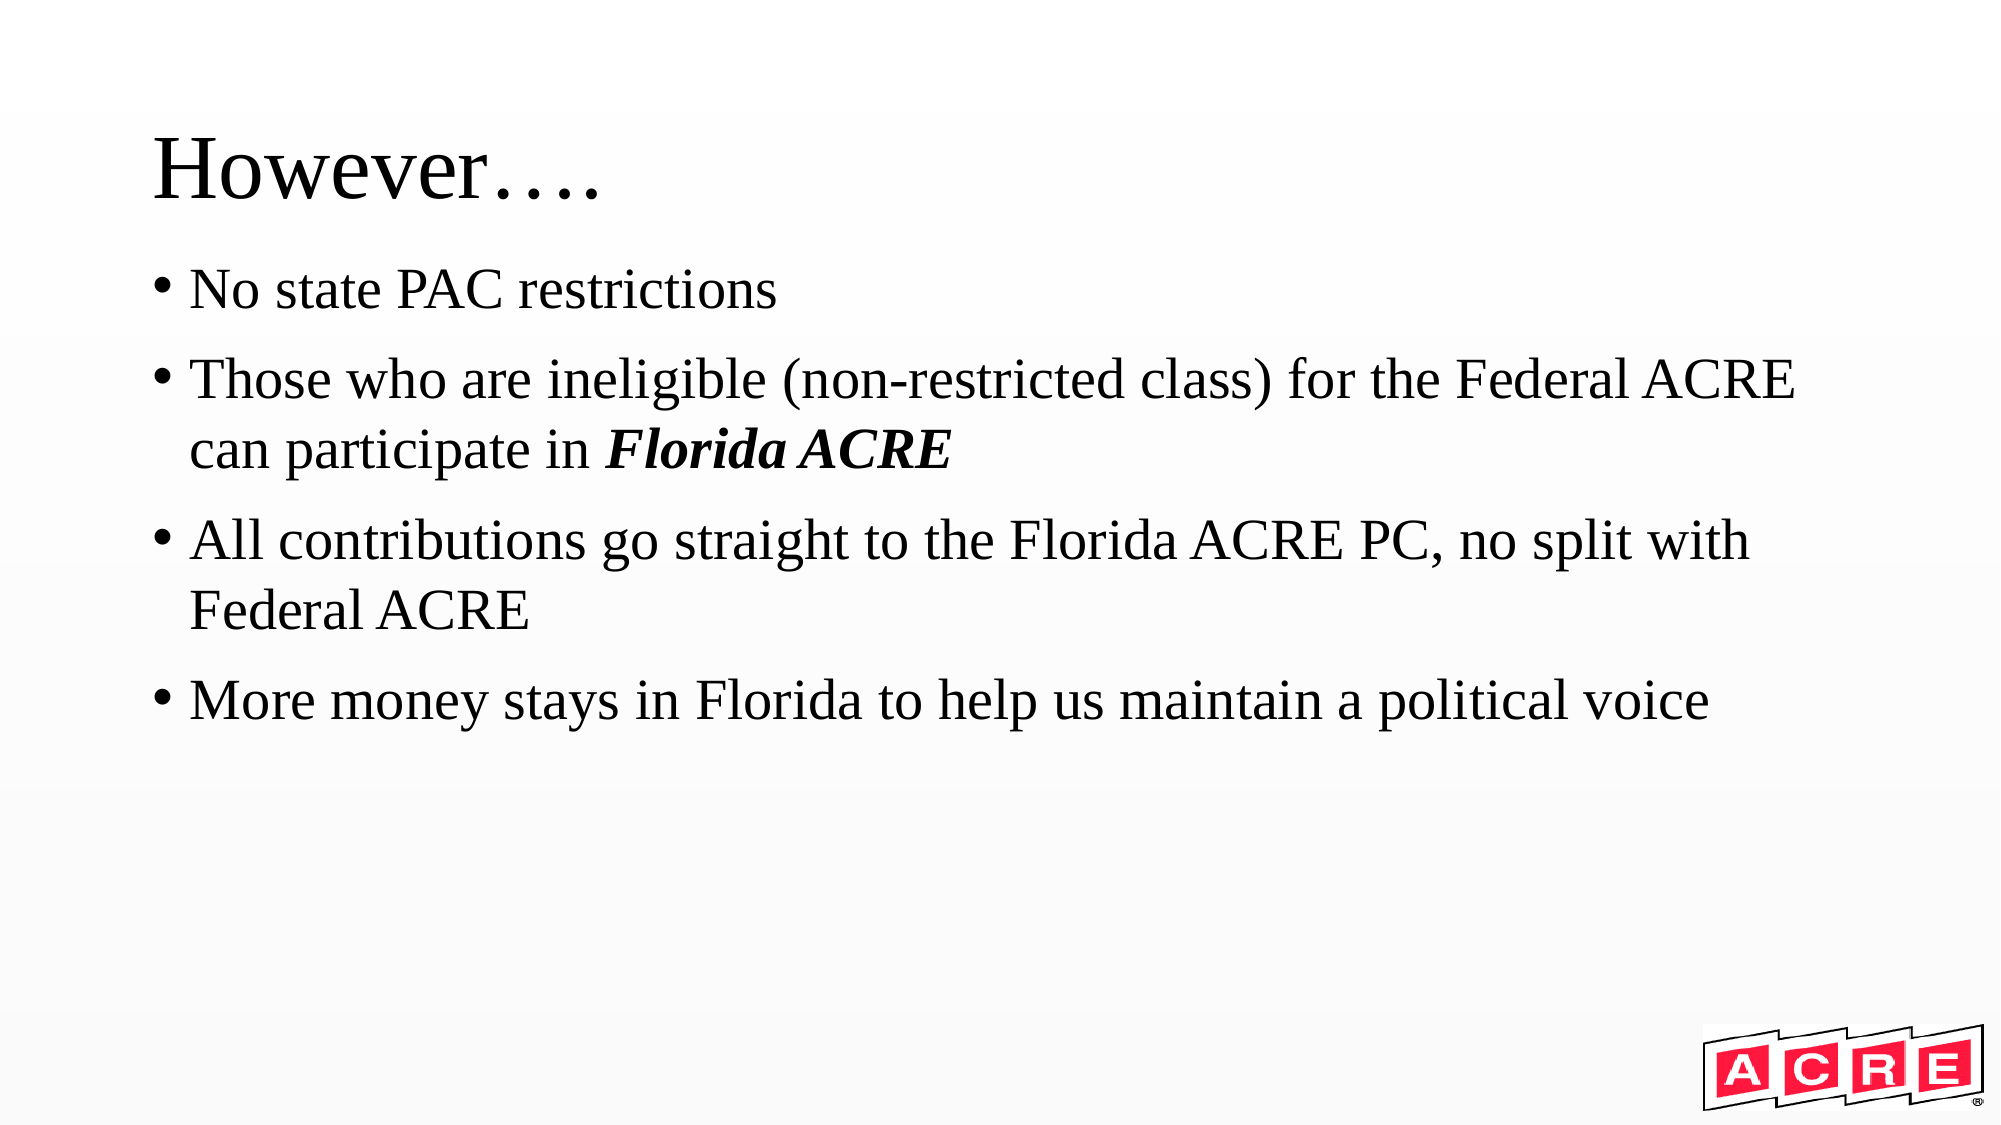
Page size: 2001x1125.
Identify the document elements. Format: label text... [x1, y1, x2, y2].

picture [1703, 1024, 1984, 1111]
list No state PAC restrictions Those who are ineligible (non-restricted class) for the Federal ACRE can participate in Florida ACRE All contributions go straight to the Florida ACRE PC, no split with Federal ACRE More money stays in Florida to help us maintain a political voice [137, 242, 1863, 1014]
title However…. [137, 59, 1863, 242]
